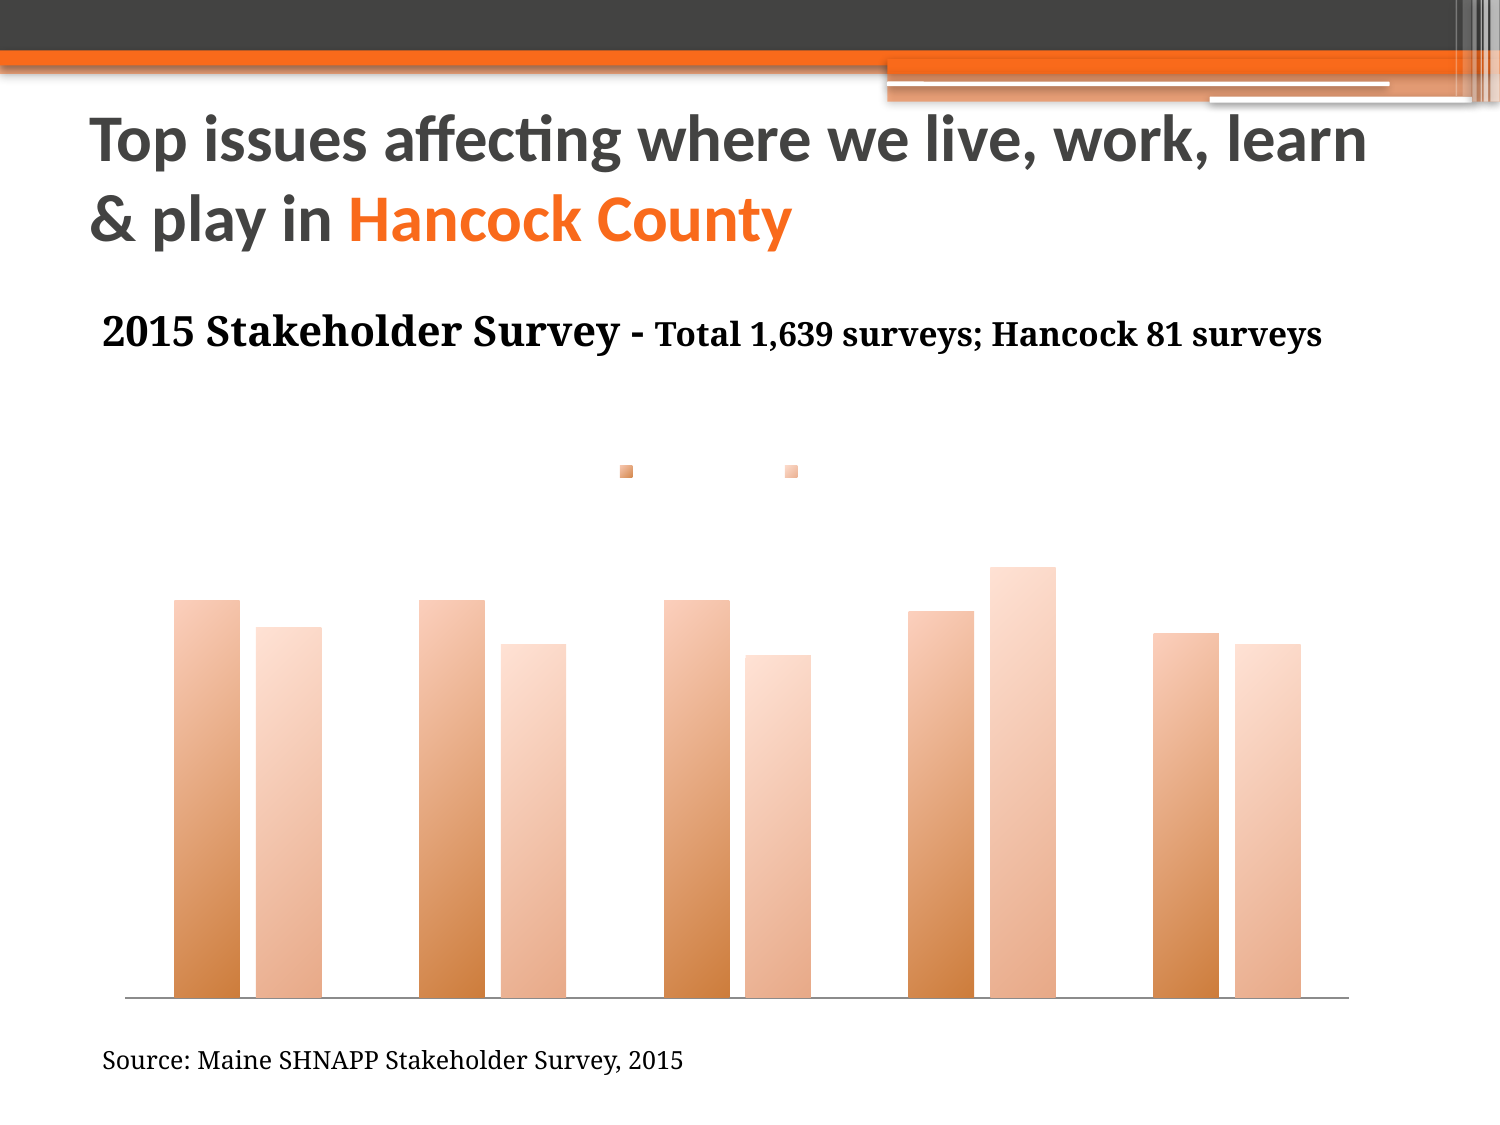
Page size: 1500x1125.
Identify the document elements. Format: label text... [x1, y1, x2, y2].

title Top issues affecting where we live, work, learn & play in Hancock County [75, 87, 1425, 263]
chart [99, 362, 1376, 1038]
text_box 2015 Stakeholder Survey - Total 1,639 surveys; Hancock 81 surveys [87, 297, 1400, 363]
text_box Source: Maine SHNAPP Stakeholder Survey, 2015 [87, 1037, 863, 1125]
